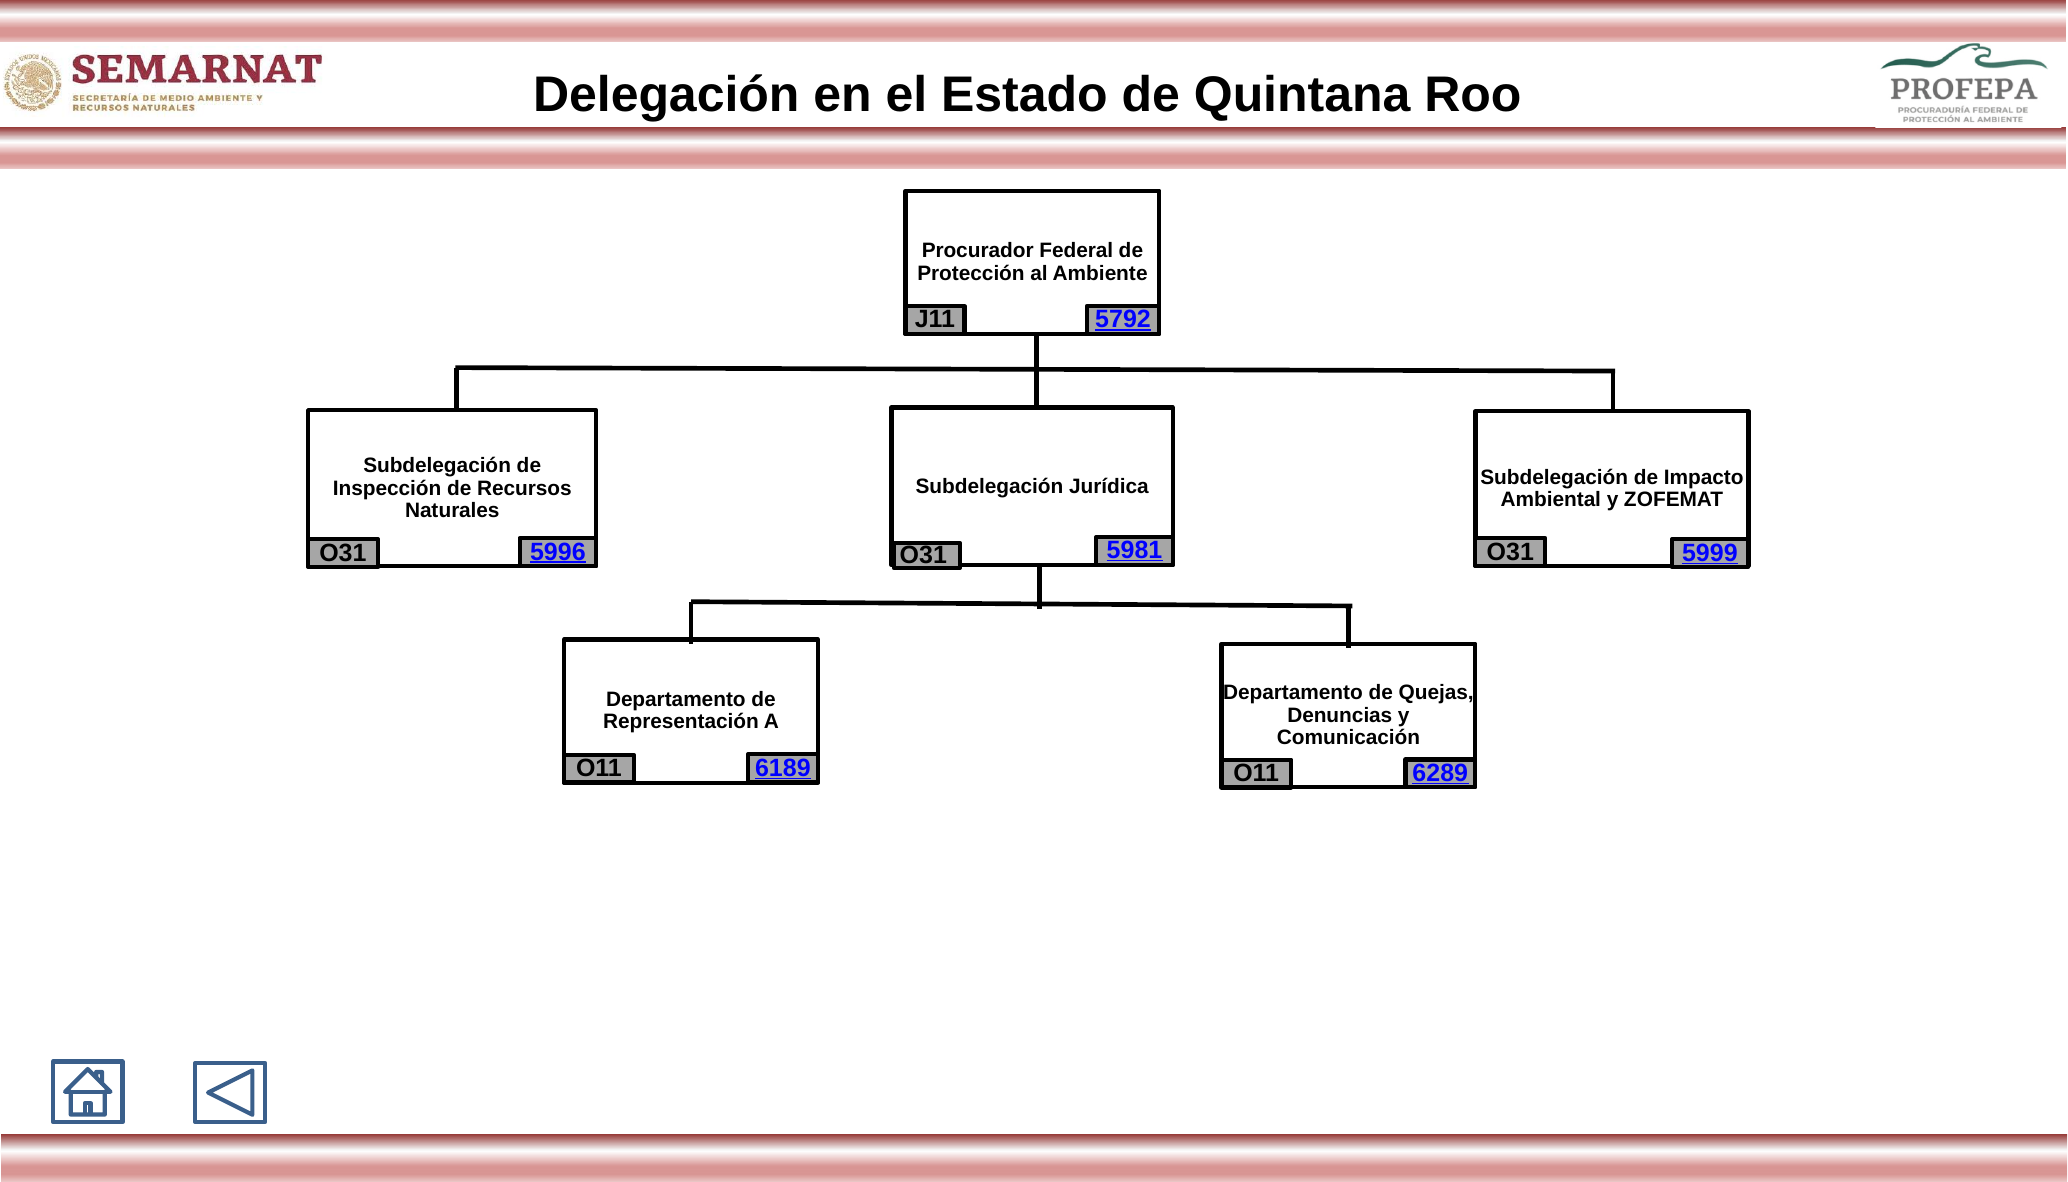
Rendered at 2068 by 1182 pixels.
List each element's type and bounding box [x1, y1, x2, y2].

text_box [692, 601, 1353, 607]
text_box [0, 0, 2068, 1182]
